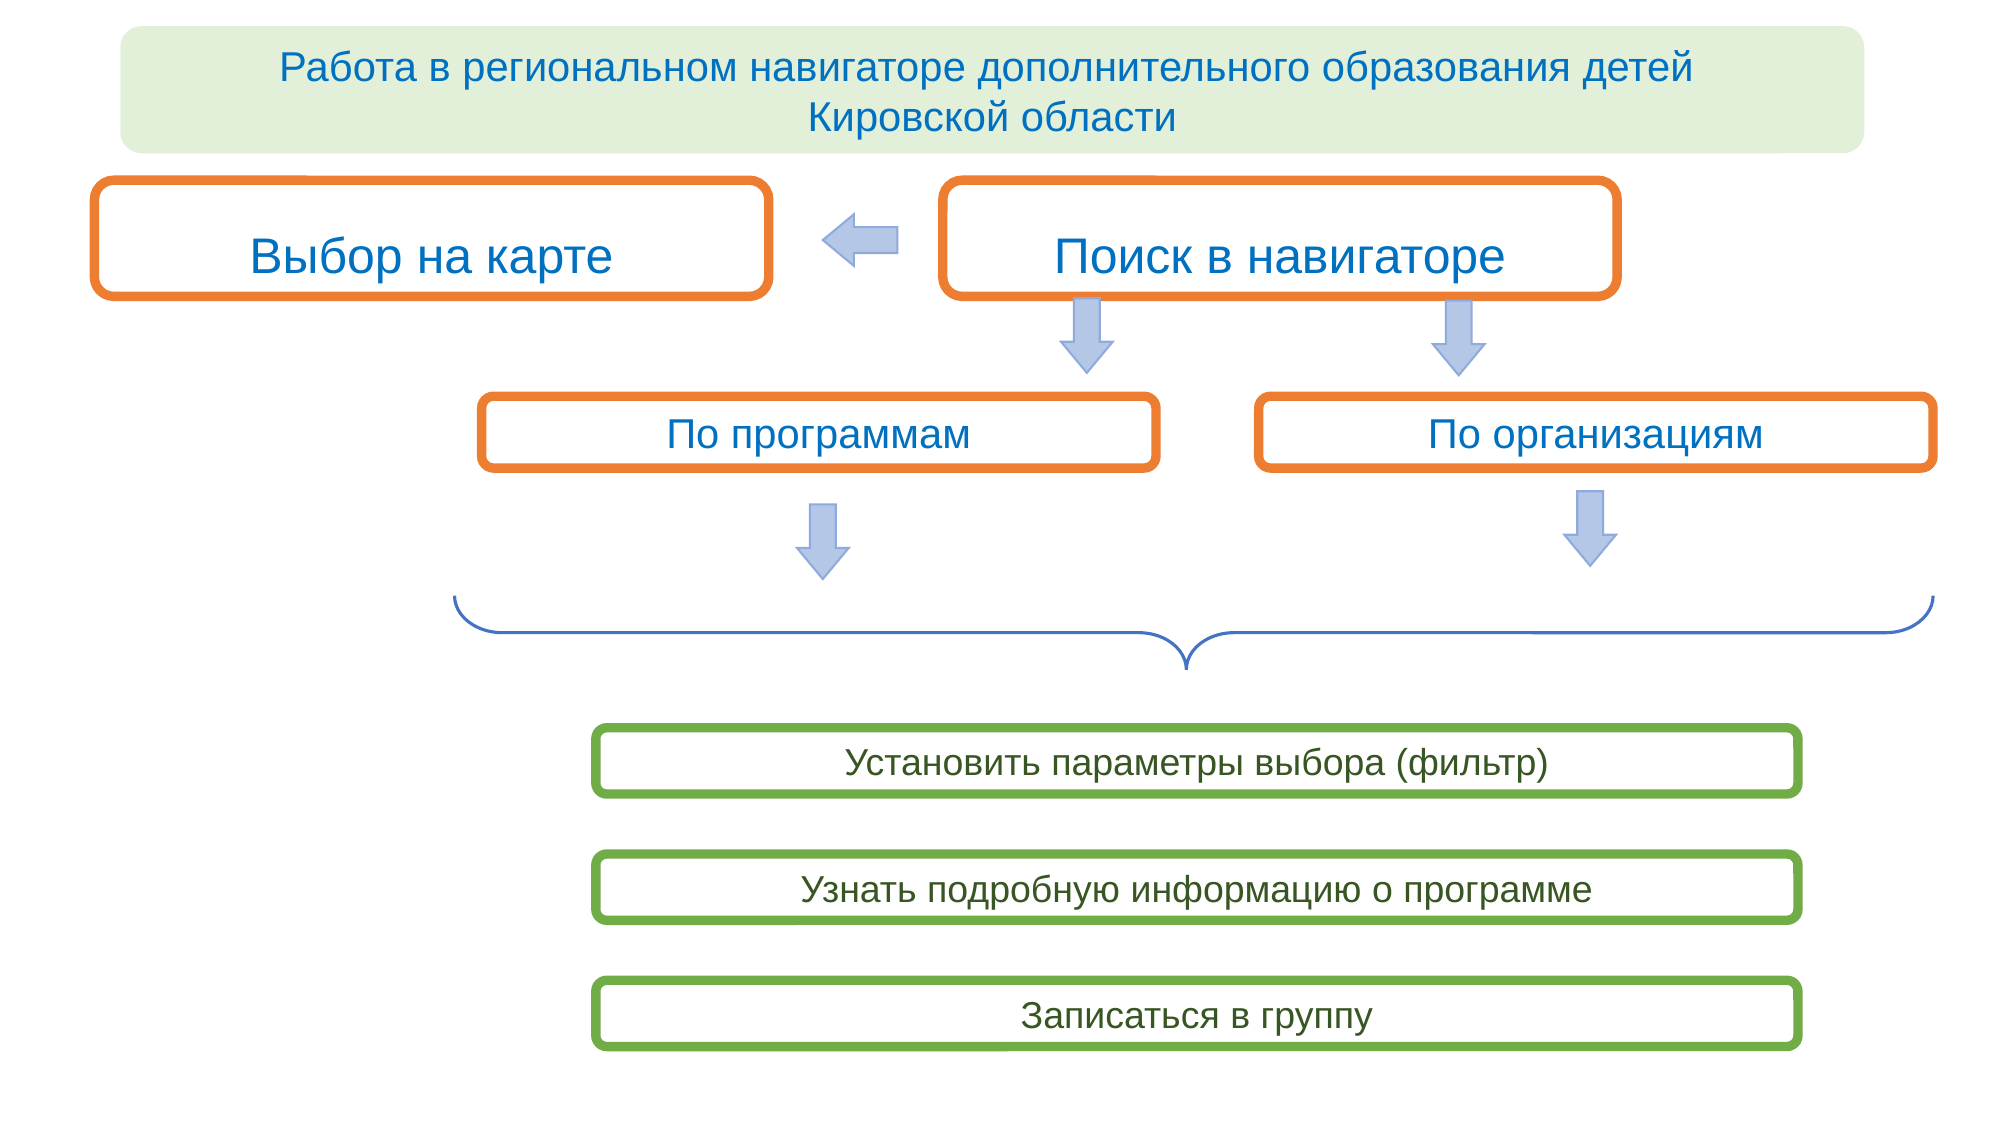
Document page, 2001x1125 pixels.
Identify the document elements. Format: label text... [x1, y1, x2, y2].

text_box Записаться в группу [594, 979, 1800, 1048]
text_box [1430, 299, 1487, 377]
text_box [821, 212, 899, 269]
text_box [452, 595, 1935, 670]
text_box Установить параметры выбора (фильтр) [594, 726, 1800, 796]
text_box Работа в региональном навигаторе дополнительного образования детей Кировской области [120, 26, 1865, 154]
text_box [1562, 490, 1619, 568]
text_box По организациям [1257, 395, 1935, 470]
text_box Узнать подробную информацию о программе [594, 852, 1800, 922]
text_box По программам [480, 395, 1158, 470]
text_box Поиск в навигаторе [941, 179, 1619, 298]
text_box [794, 503, 851, 581]
text_box [1058, 297, 1115, 375]
text_box Выбор на карте [93, 179, 770, 298]
